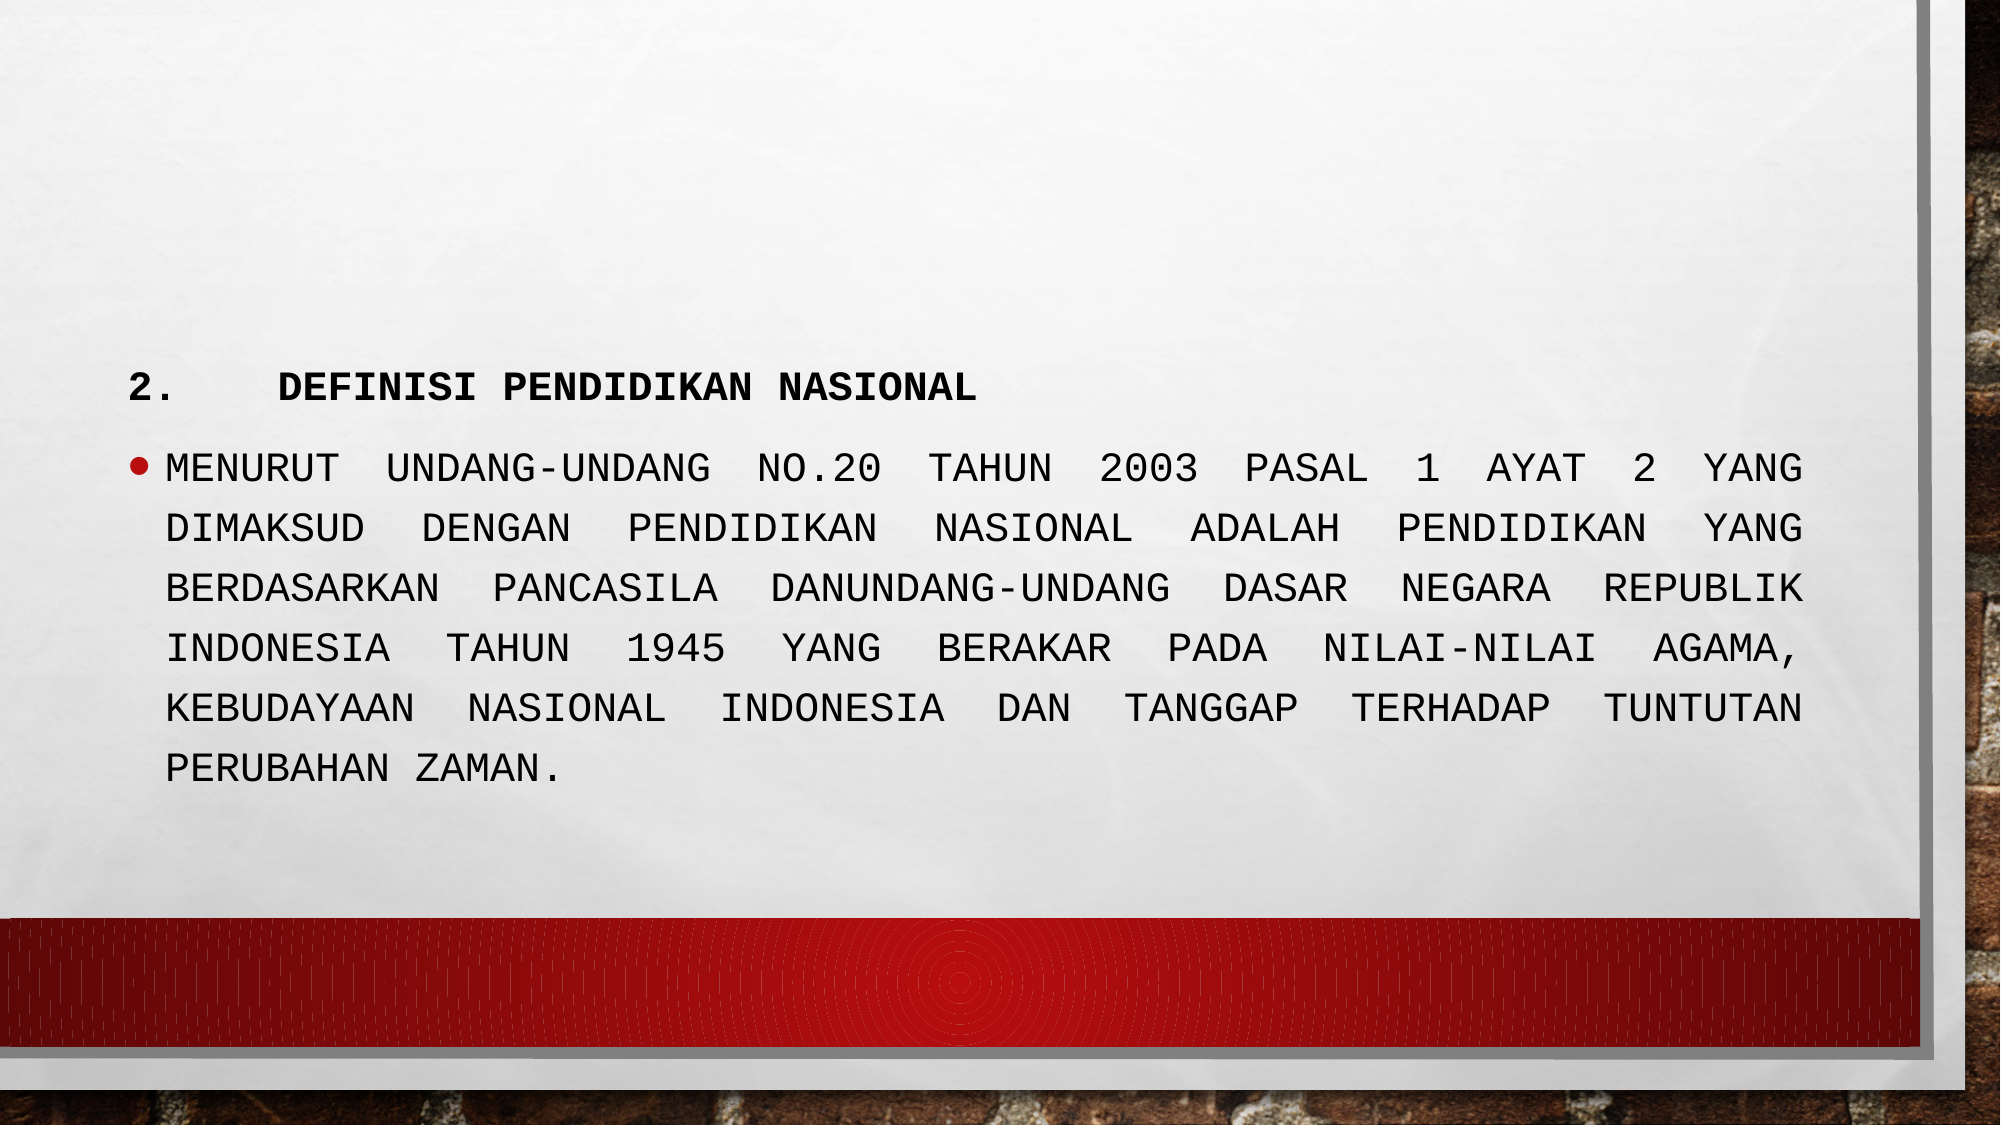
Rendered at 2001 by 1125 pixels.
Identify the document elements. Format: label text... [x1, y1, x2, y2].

picture [0, 0, 2000, 1125]
list 2. Definisi Pendidikan Nasional Menurut Undang-undang No.20 Tahun 2003 Pasal 1 ayat 2 yang dimaksud dengan Pendidikan Nasional adalah pendidikan yang berdasarkan Pancasila danUndang-Undang Dasar Negara Republik Indonesia Tahun 1945 yang berakar pada nilai-nilai agama, kebudayaan nasional Indonesia dan tanggap terhadap tuntutan perubahan zaman. [112, 338, 1818, 882]
